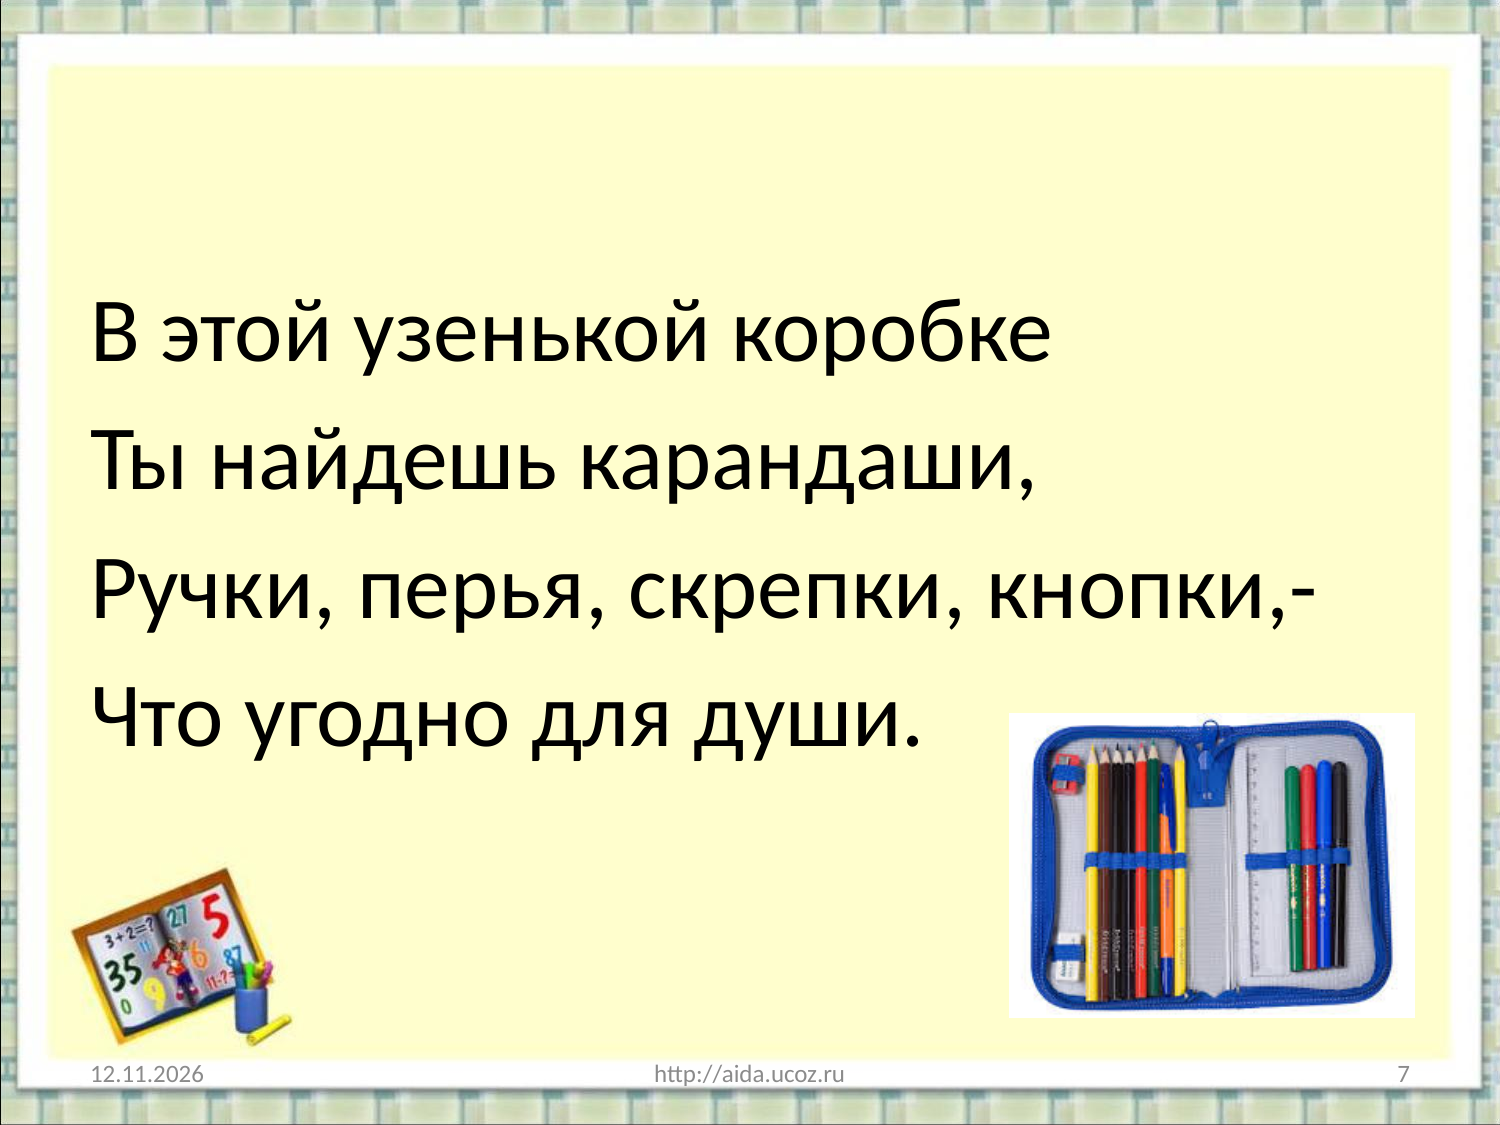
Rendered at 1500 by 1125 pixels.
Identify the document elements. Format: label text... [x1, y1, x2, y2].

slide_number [75, 1042, 425, 1103]
list В этой узенькой коробке Ты найдешь карандаши, Ручки, перья, скрепки, кнопки,- Что угодно для души. [75, 262, 1425, 1005]
footer http://aida.ucoz.ru [512, 1042, 988, 1103]
slide_number 7 [1074, 1042, 1425, 1103]
picture [0, 0, 1500, 1125]
